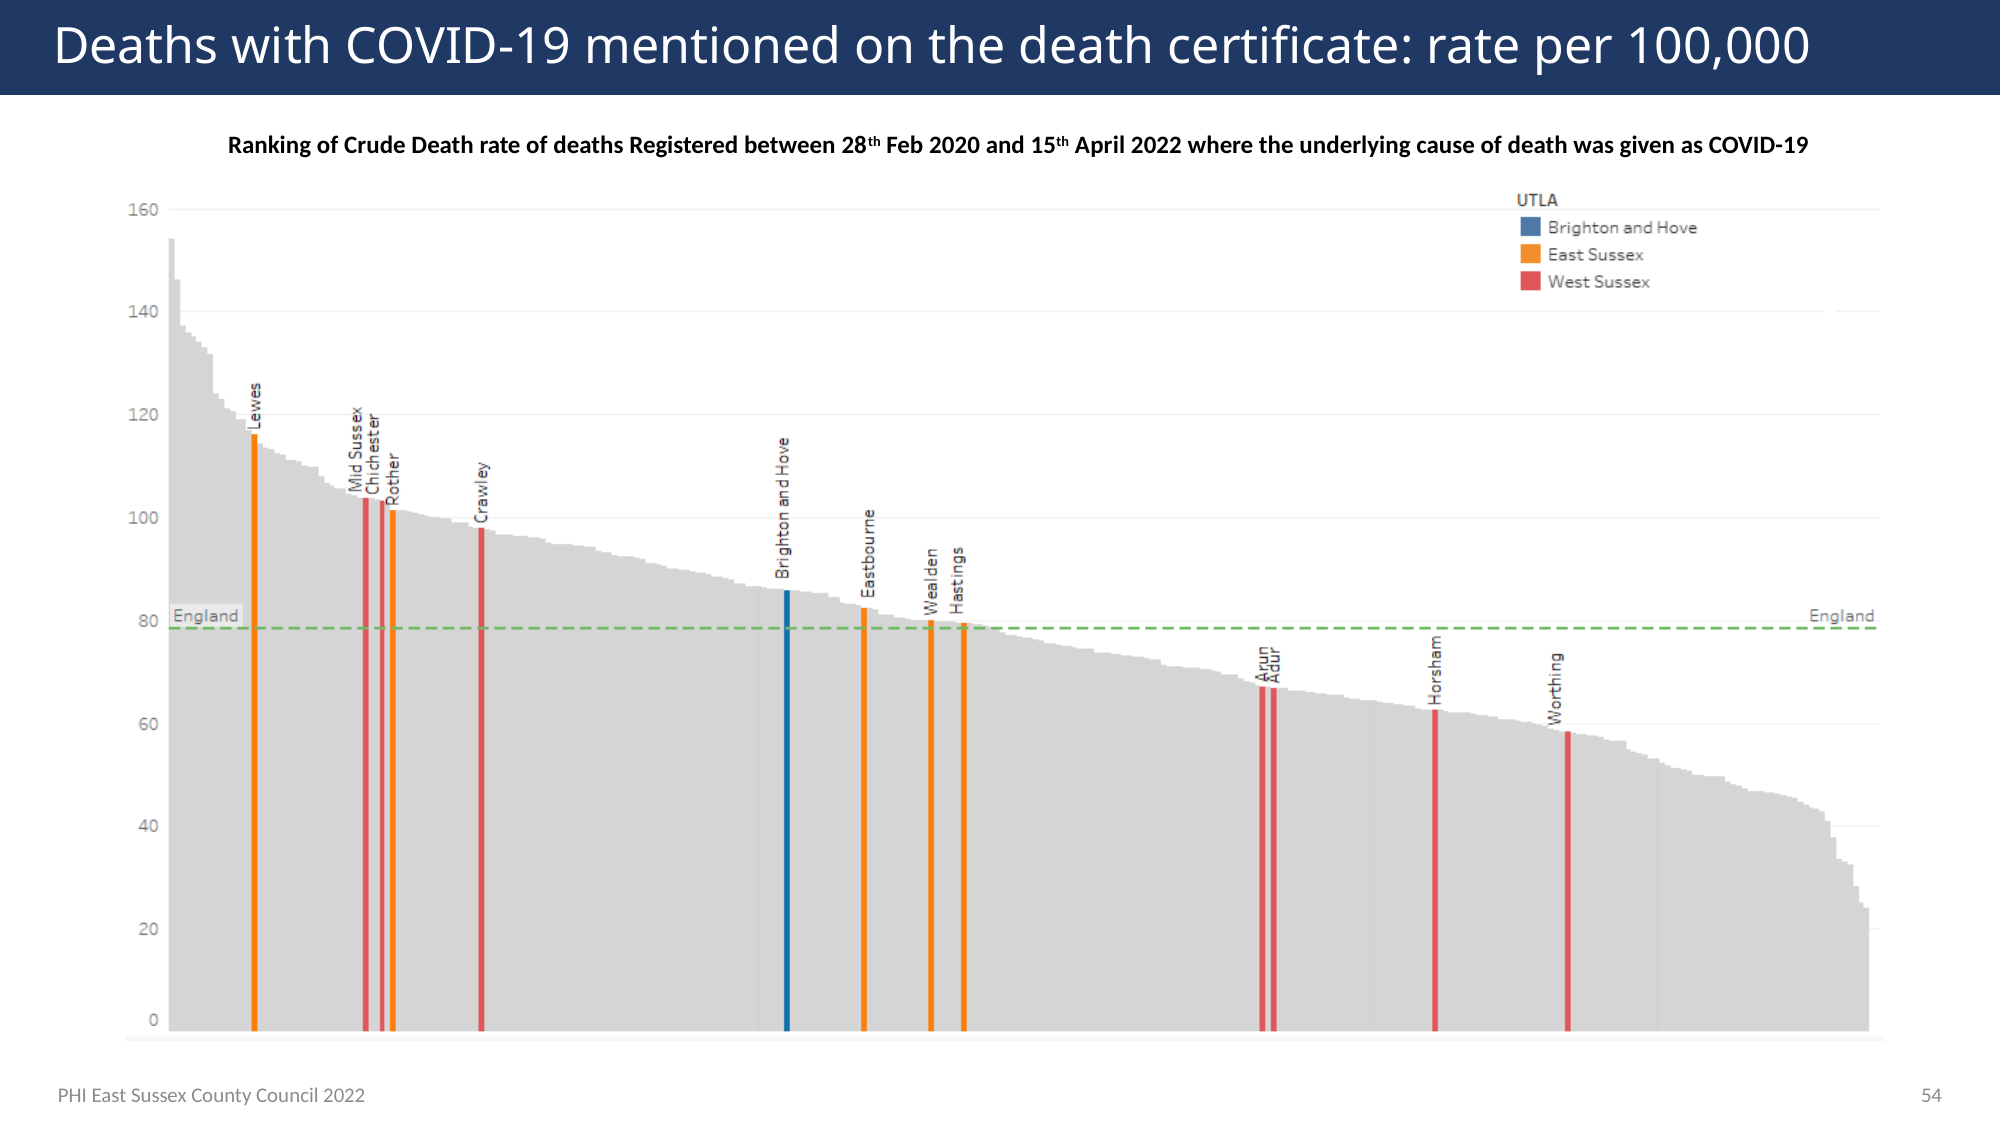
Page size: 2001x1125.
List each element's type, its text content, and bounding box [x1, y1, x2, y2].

footer PHI East Sussex County Council 2022 [57, 1064, 675, 1125]
slide_number 54 [1827, 1064, 1943, 1125]
text_box Ranking of Crude Death rate of deaths Registered between 28th Feb 2020 and 15th April 2022 where the underlying cause of death was given as COVID-19 [213, 121, 1885, 167]
title Deaths with COVID-19 mentioned on the death certificate: rate per 100,000 [0, 0, 2000, 95]
picture [125, 190, 1885, 1041]
